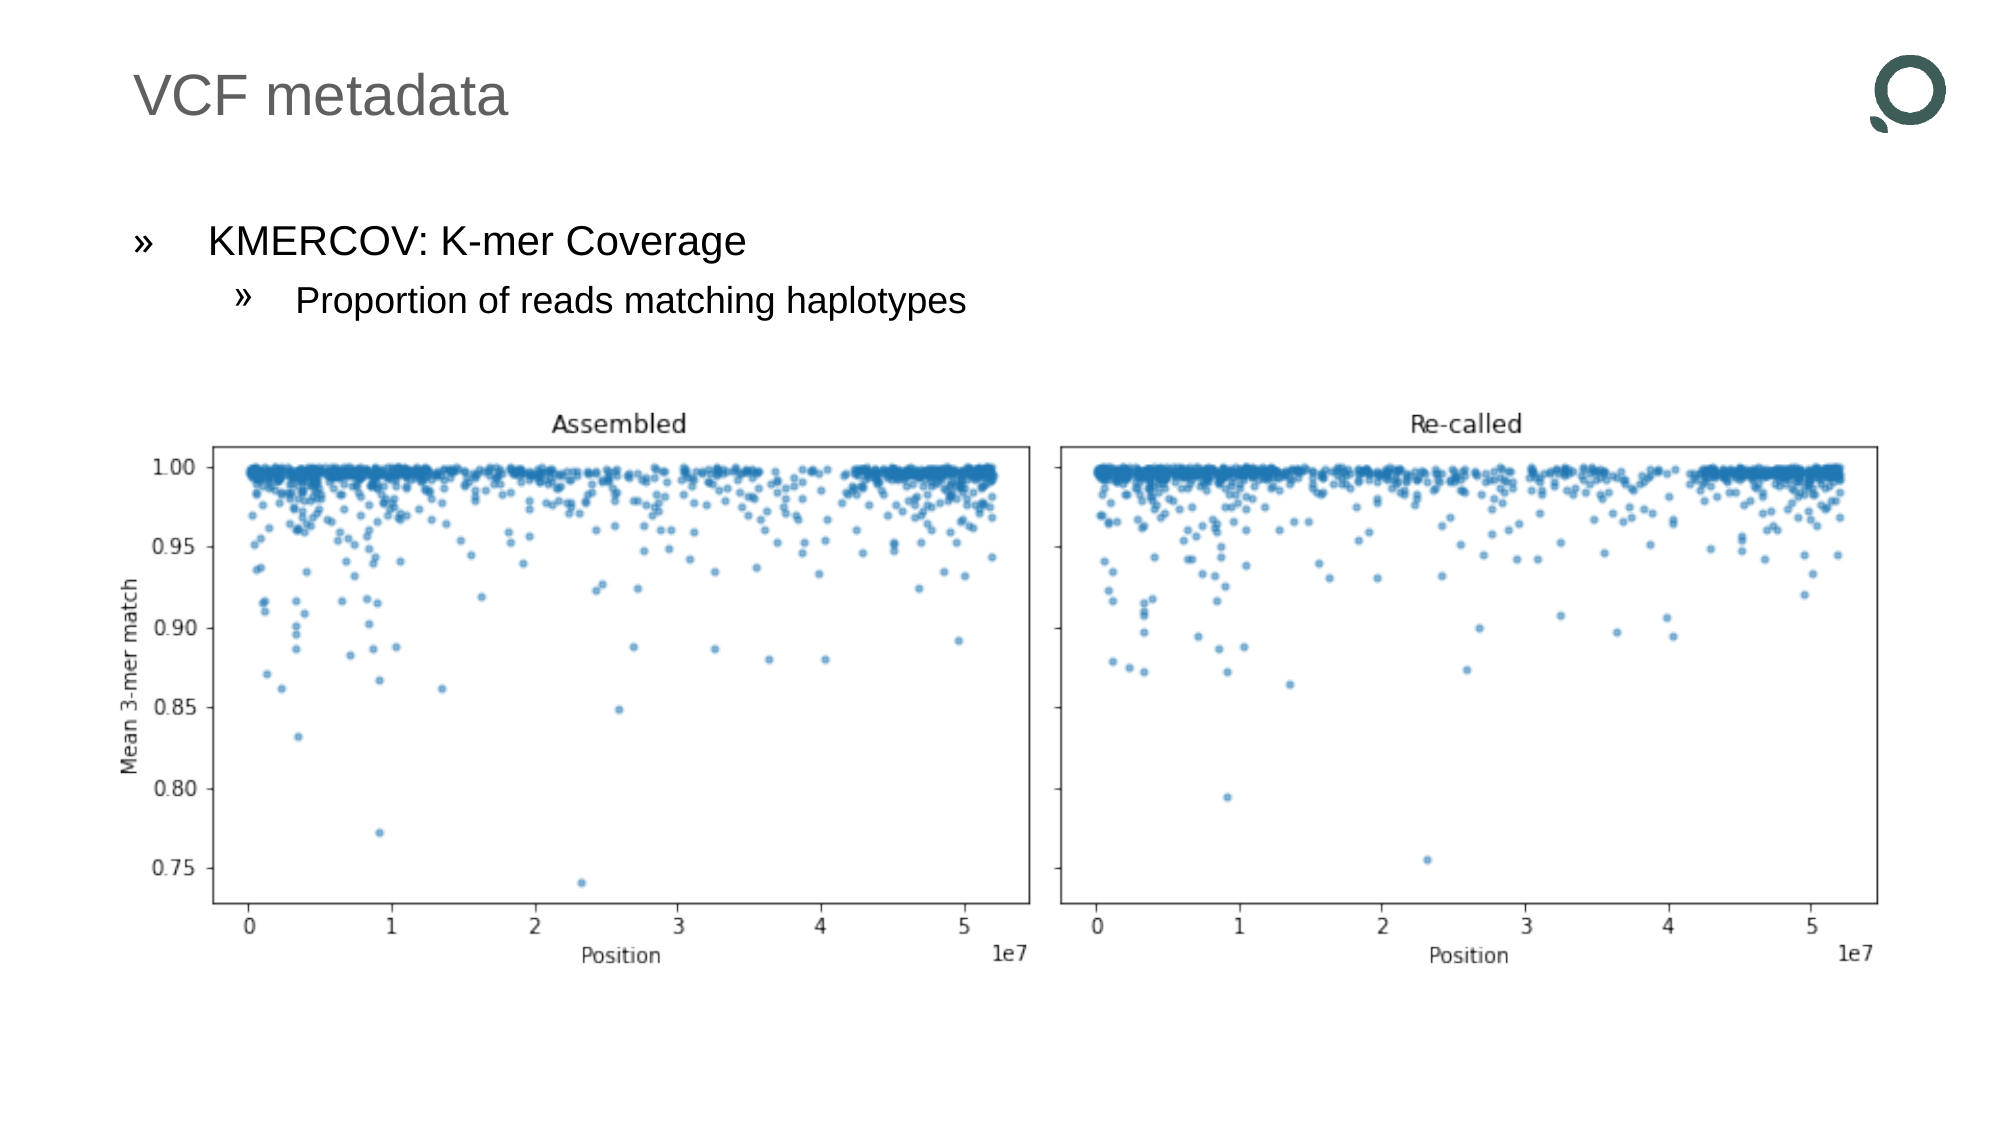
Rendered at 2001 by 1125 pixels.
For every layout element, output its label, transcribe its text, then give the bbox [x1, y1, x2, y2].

title VCF metadata [117, 0, 1816, 185]
list KMERCOV: K-mer Coverage Proportion of reads matching haplotypes [117, 206, 1883, 369]
picture [1858, 49, 1954, 151]
picture [99, 390, 1901, 991]
